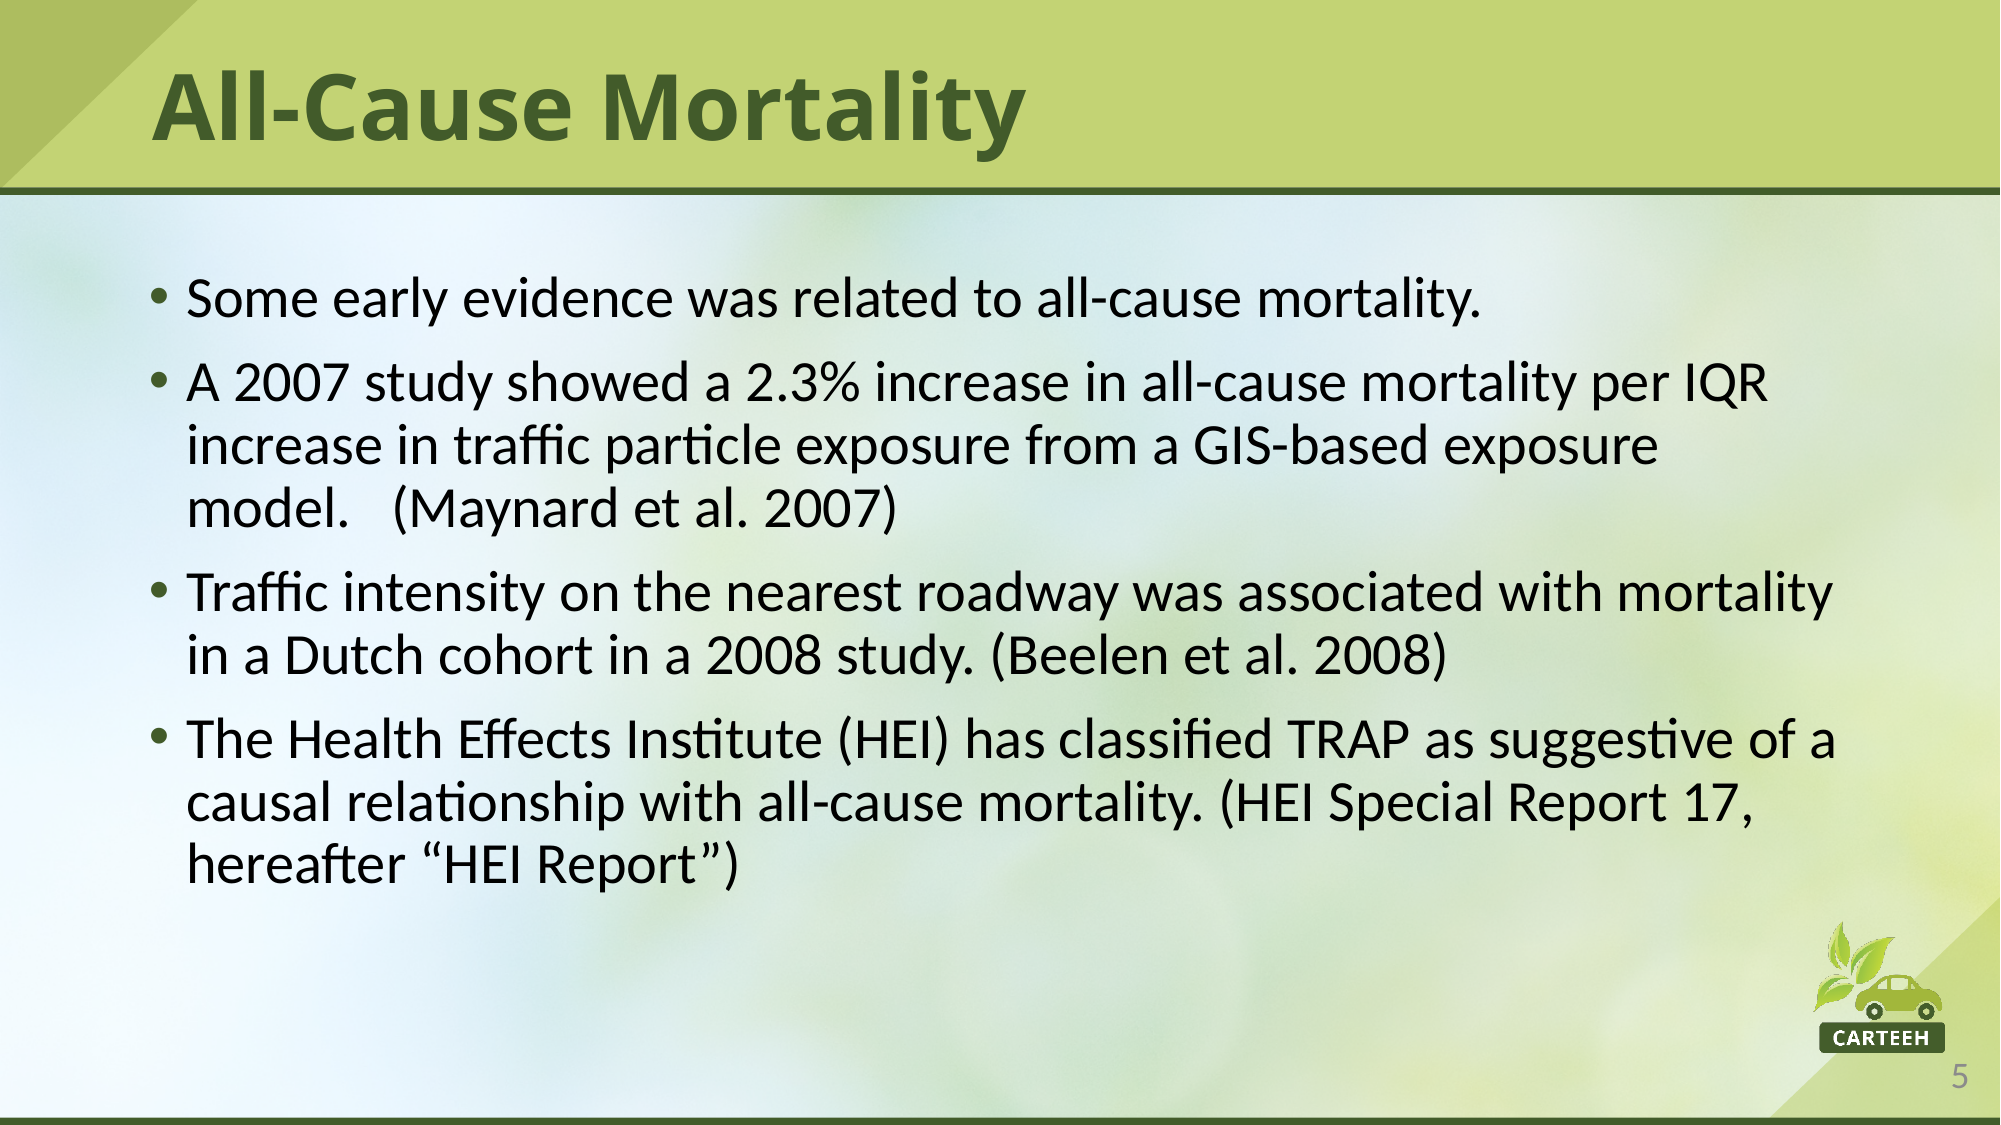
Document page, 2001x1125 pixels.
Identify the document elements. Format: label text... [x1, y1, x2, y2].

list Some early evidence was related to all-cause mortality. A 2007 study showed a 2.3% increase in all-cause mortality per IQR increase in traffic particle exposure from a GIS-based exposure model. (Maynard et al. 2007) Traffic intensity on the nearest roadway was associated with mortality in a Dutch cohort in a 2008 study. (Beelen et al. 2008) The Health Effects Institute (HEI) has classified TRAP as suggestive of a causal relationship with all-cause mortality. (HEI Special Report 17, hereafter “HEI Report”) [133, 260, 1859, 1043]
picture [1813, 920, 1945, 1053]
title All-Cause Mortality [137, 34, 1863, 188]
